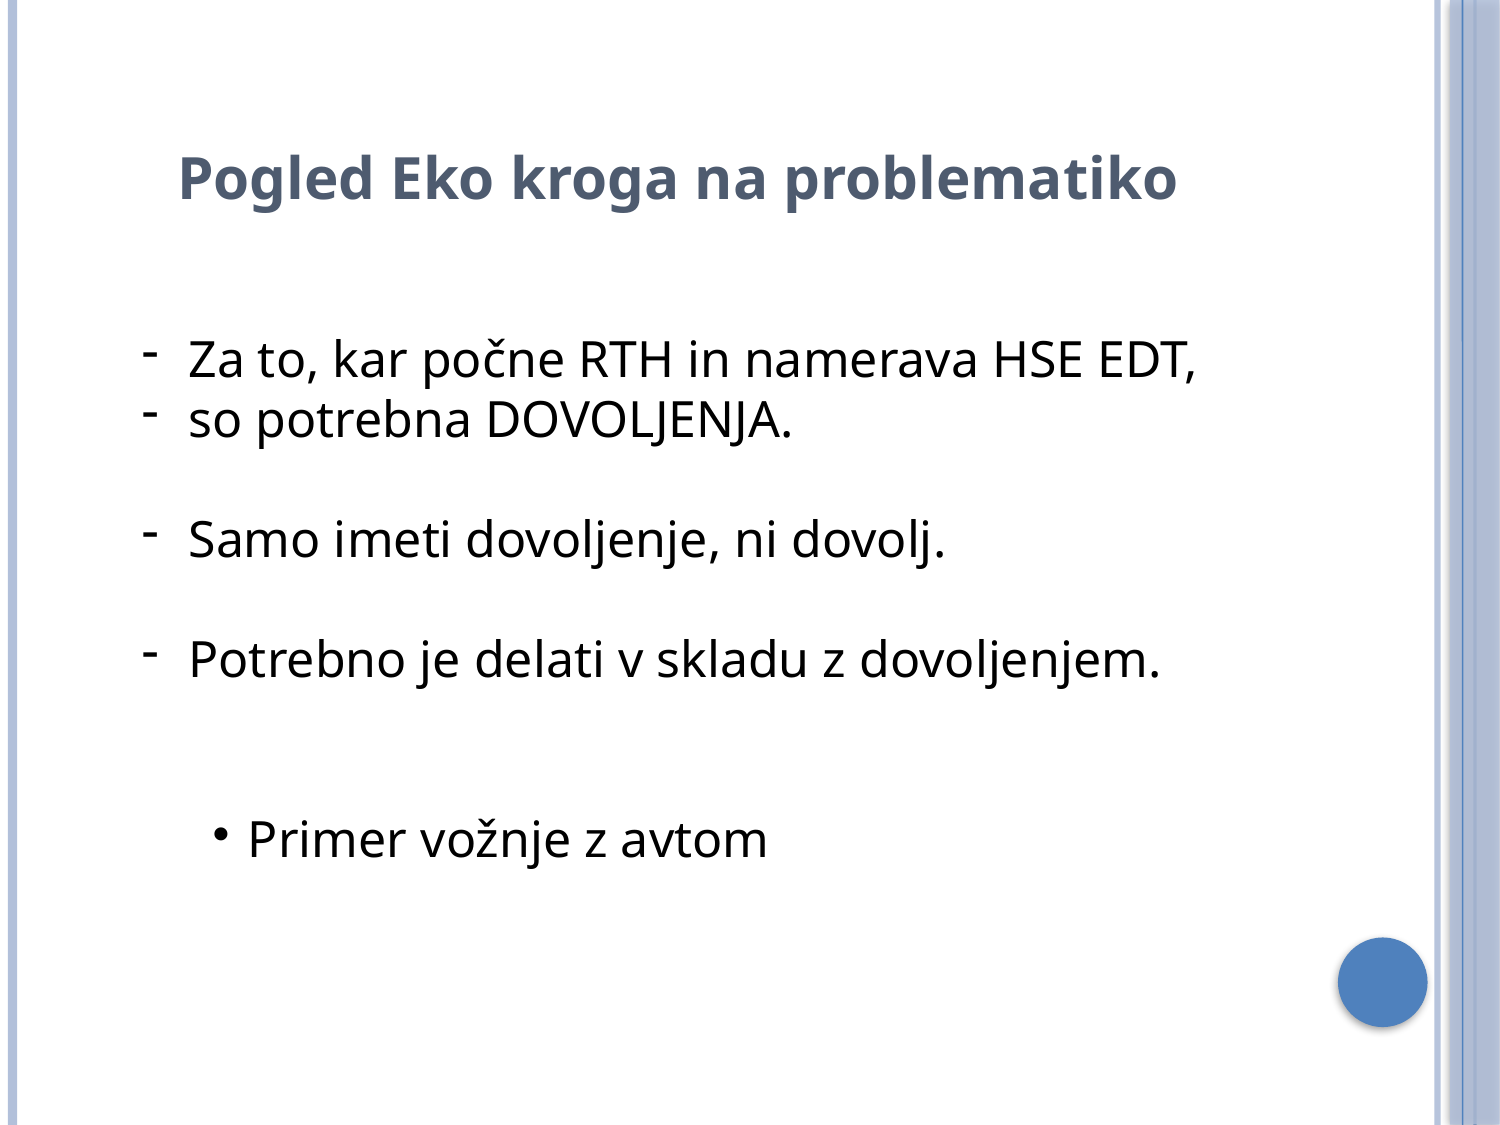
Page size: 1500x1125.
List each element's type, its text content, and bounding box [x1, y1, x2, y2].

text_box Pogled Eko kroga na problematiko [177, 82, 1335, 271]
text_box Za to, kar počne RTH in namerava HSE EDT, so potrebna DOVOLJENJA. Samo imeti dovoljenje, ni dovolj. Potrebno je delati v skladu z dovoljenjem. Primer vožnje z avtom [141, 301, 1323, 954]
